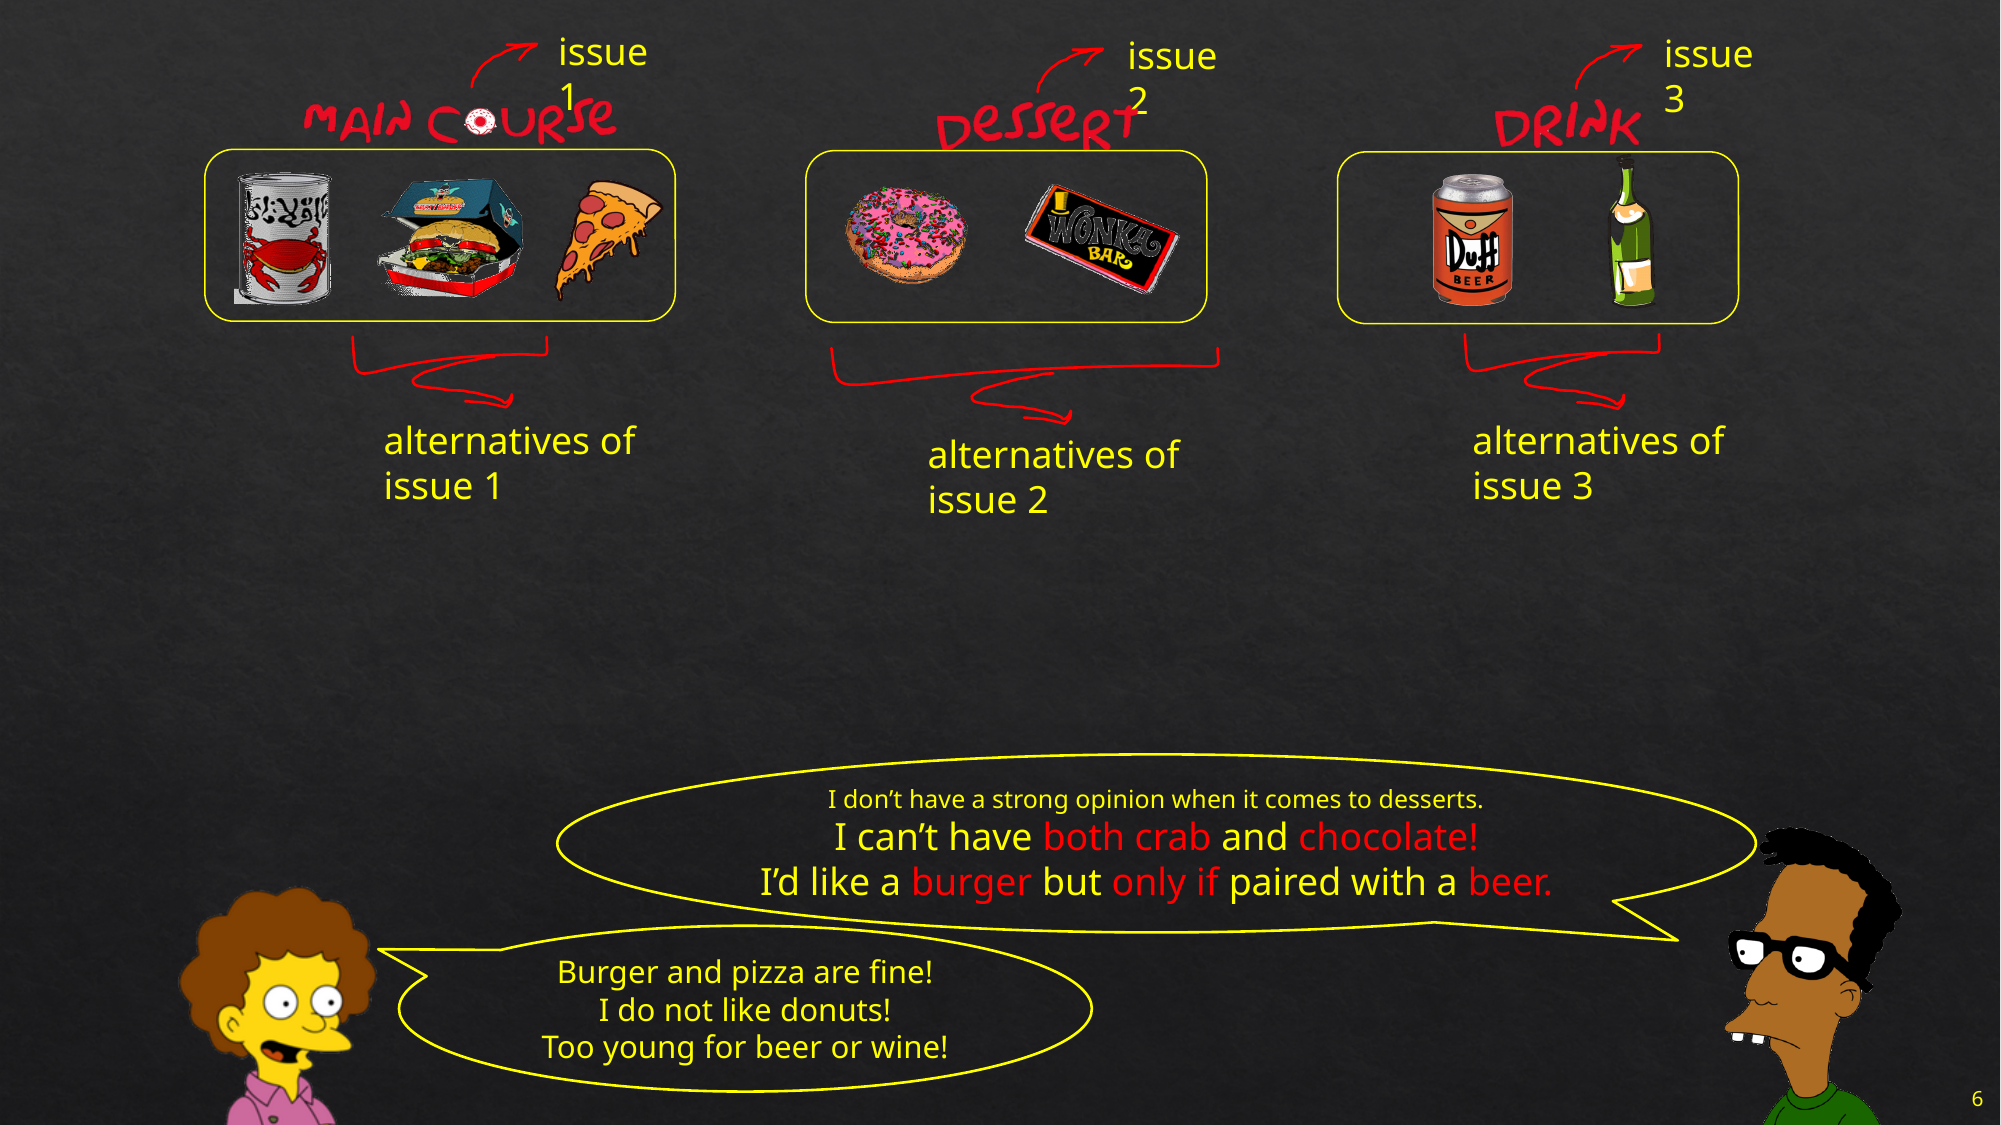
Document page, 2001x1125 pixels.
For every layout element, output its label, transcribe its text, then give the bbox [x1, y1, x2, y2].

picture [1643, 818, 1950, 1125]
text_box Burger and pizza are fine! I do not like donuts! Too young for beer or wine! [430, 924, 1094, 1093]
slide_number 6 [1957, 1069, 1999, 1125]
text_box I don’t have a strong opinion when it comes to desserts. I can’t have both crab and chocolate! I’d like a burger but only if paired with a beer. [555, 753, 1726, 939]
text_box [204, 19, 1796, 468]
picture [144, 850, 423, 1125]
